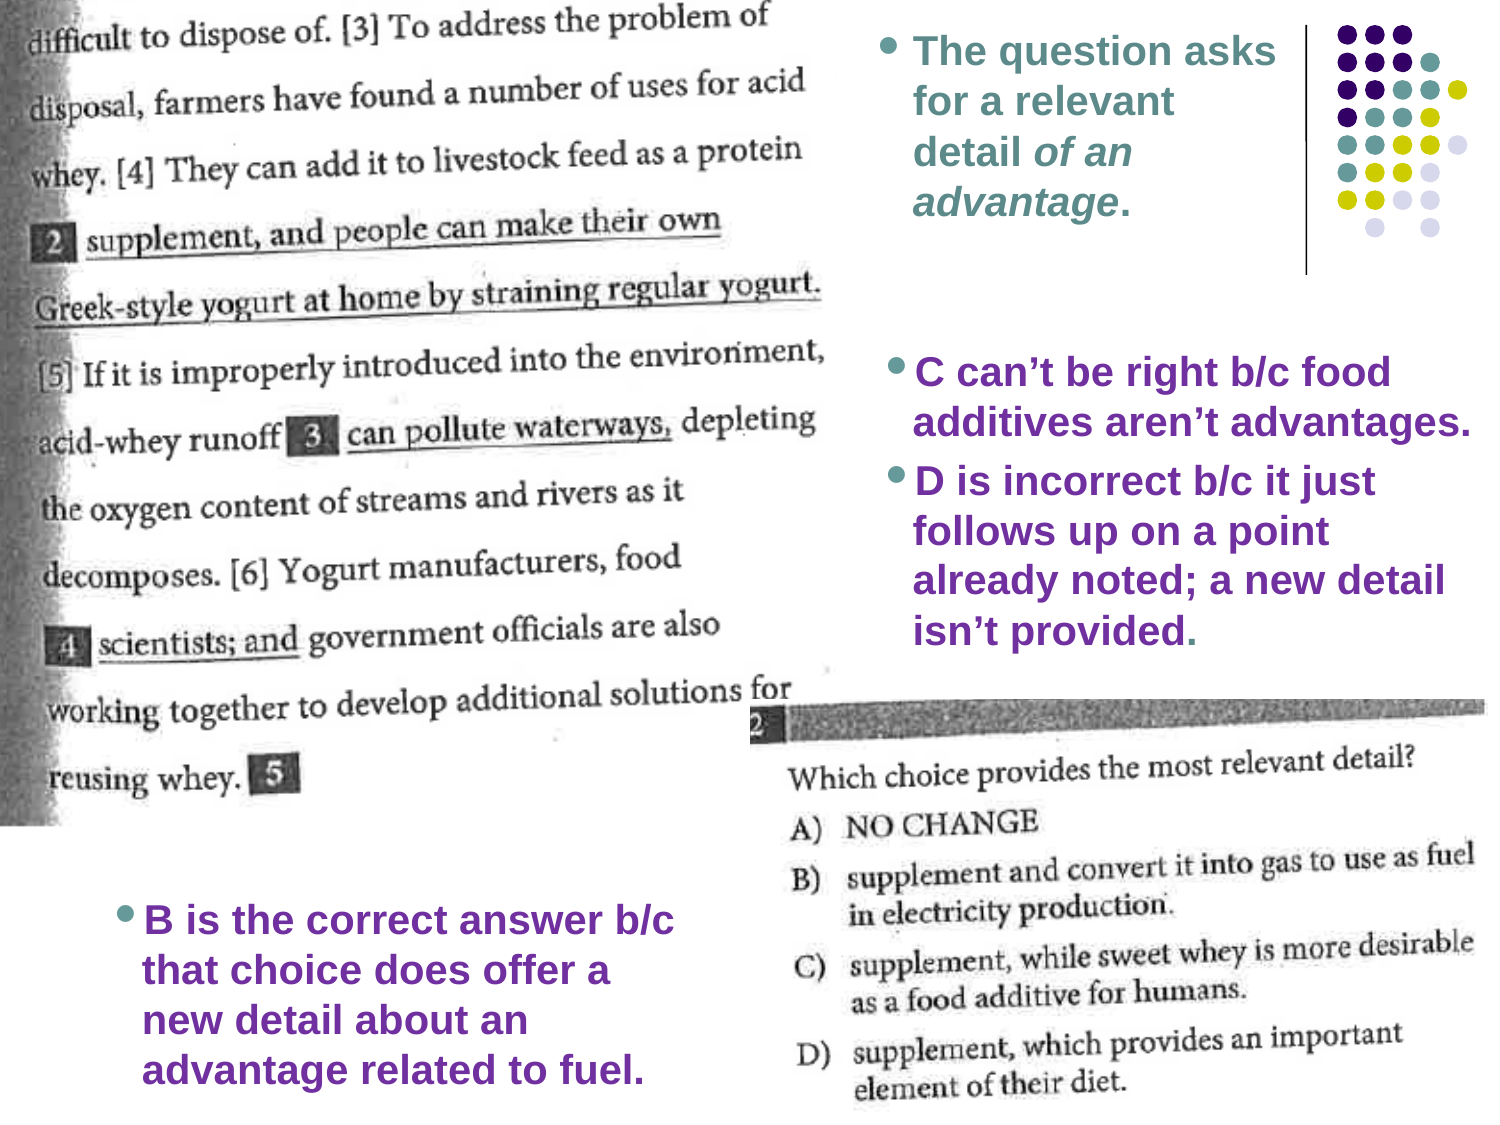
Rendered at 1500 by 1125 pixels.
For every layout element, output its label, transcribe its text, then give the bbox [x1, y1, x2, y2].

text_box The question asks for a relevant detail of an advantage. [862, 16, 1300, 308]
text_box B is the correct answer b/c that choice does offer a new detail about an advantage related to fuel. [99, 885, 713, 1101]
picture [0, 0, 1489, 1125]
text_box C can’t be right b/c food additives aren’t advantages. D is incorrect b/c it just follows up on a point already noted; a new detail isn’t provided. [870, 337, 1500, 661]
